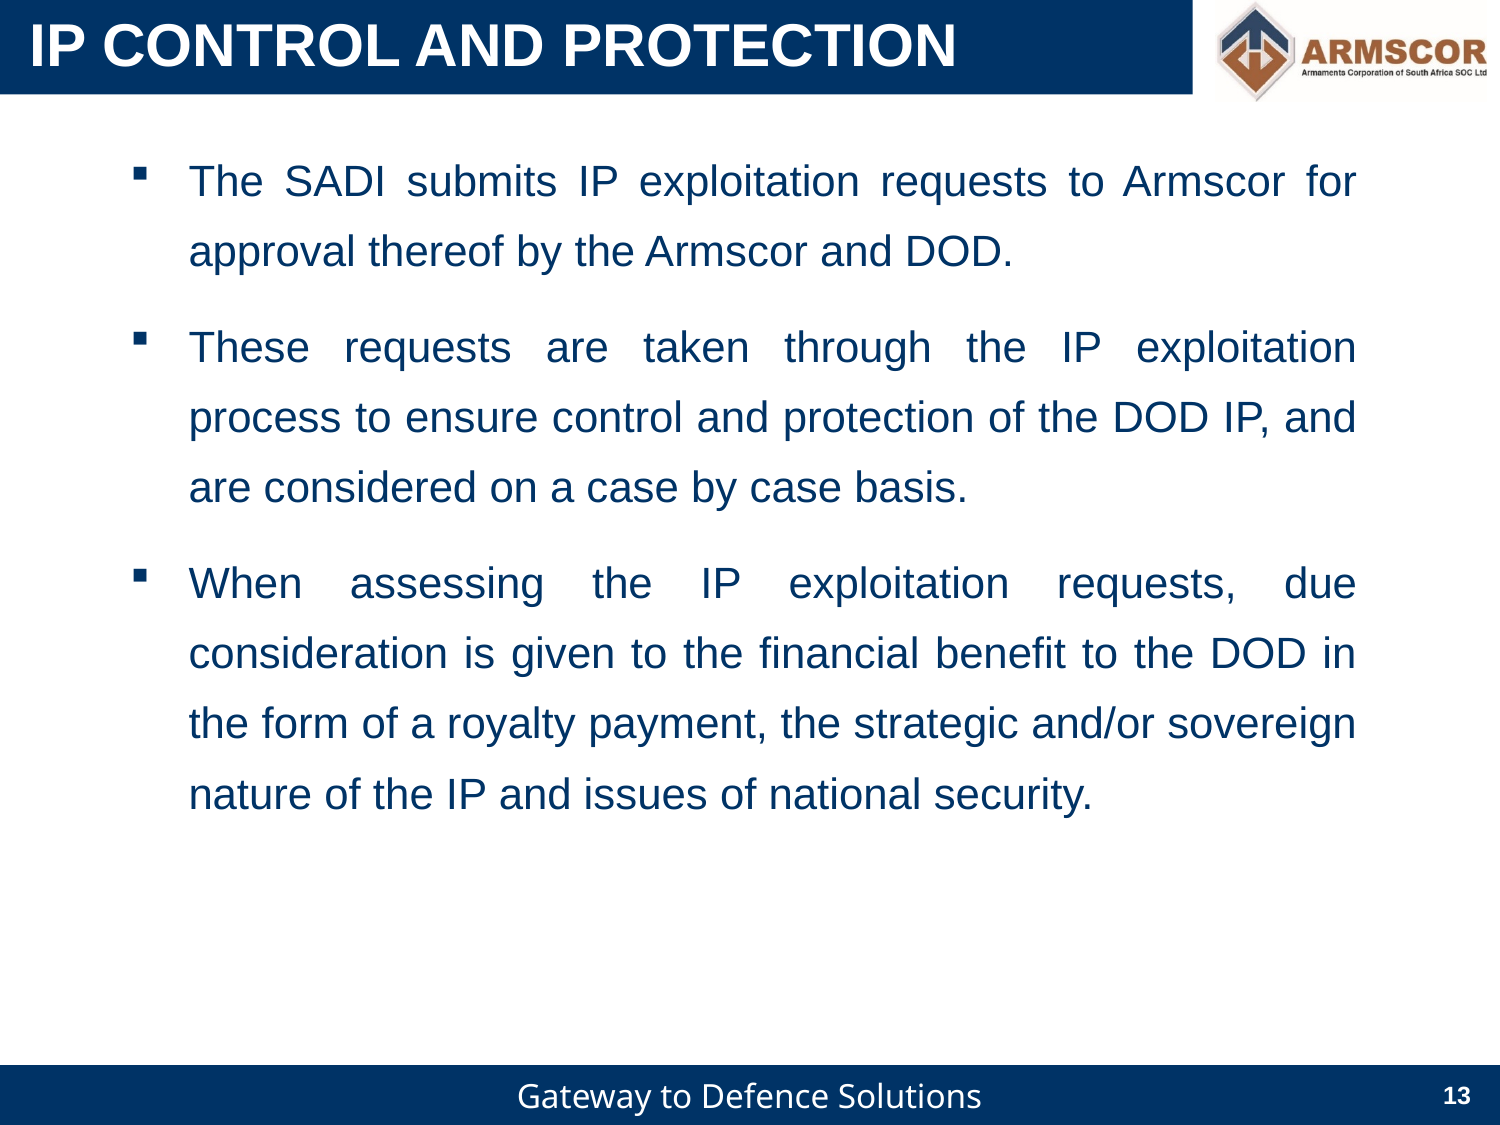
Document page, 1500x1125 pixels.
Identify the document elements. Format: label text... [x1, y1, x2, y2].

title IP CONTROL AND PROTECTION [0, 0, 1193, 95]
list The SADI submits IP exploitation requests to Armscor for approval thereof by the Armscor and DOD. These requests are taken through the IP exploitation process to ensure control and protection of the DOD IP, and are considered on a case by case basis. When assessing the IP exploitation requests, due consideration is given to the financial benefit to the DOD in the form of a royalty payment, the strategic and/or sovereign nature of the IP and issues of national security. [115, 127, 1374, 981]
picture [1215, 0, 1487, 102]
